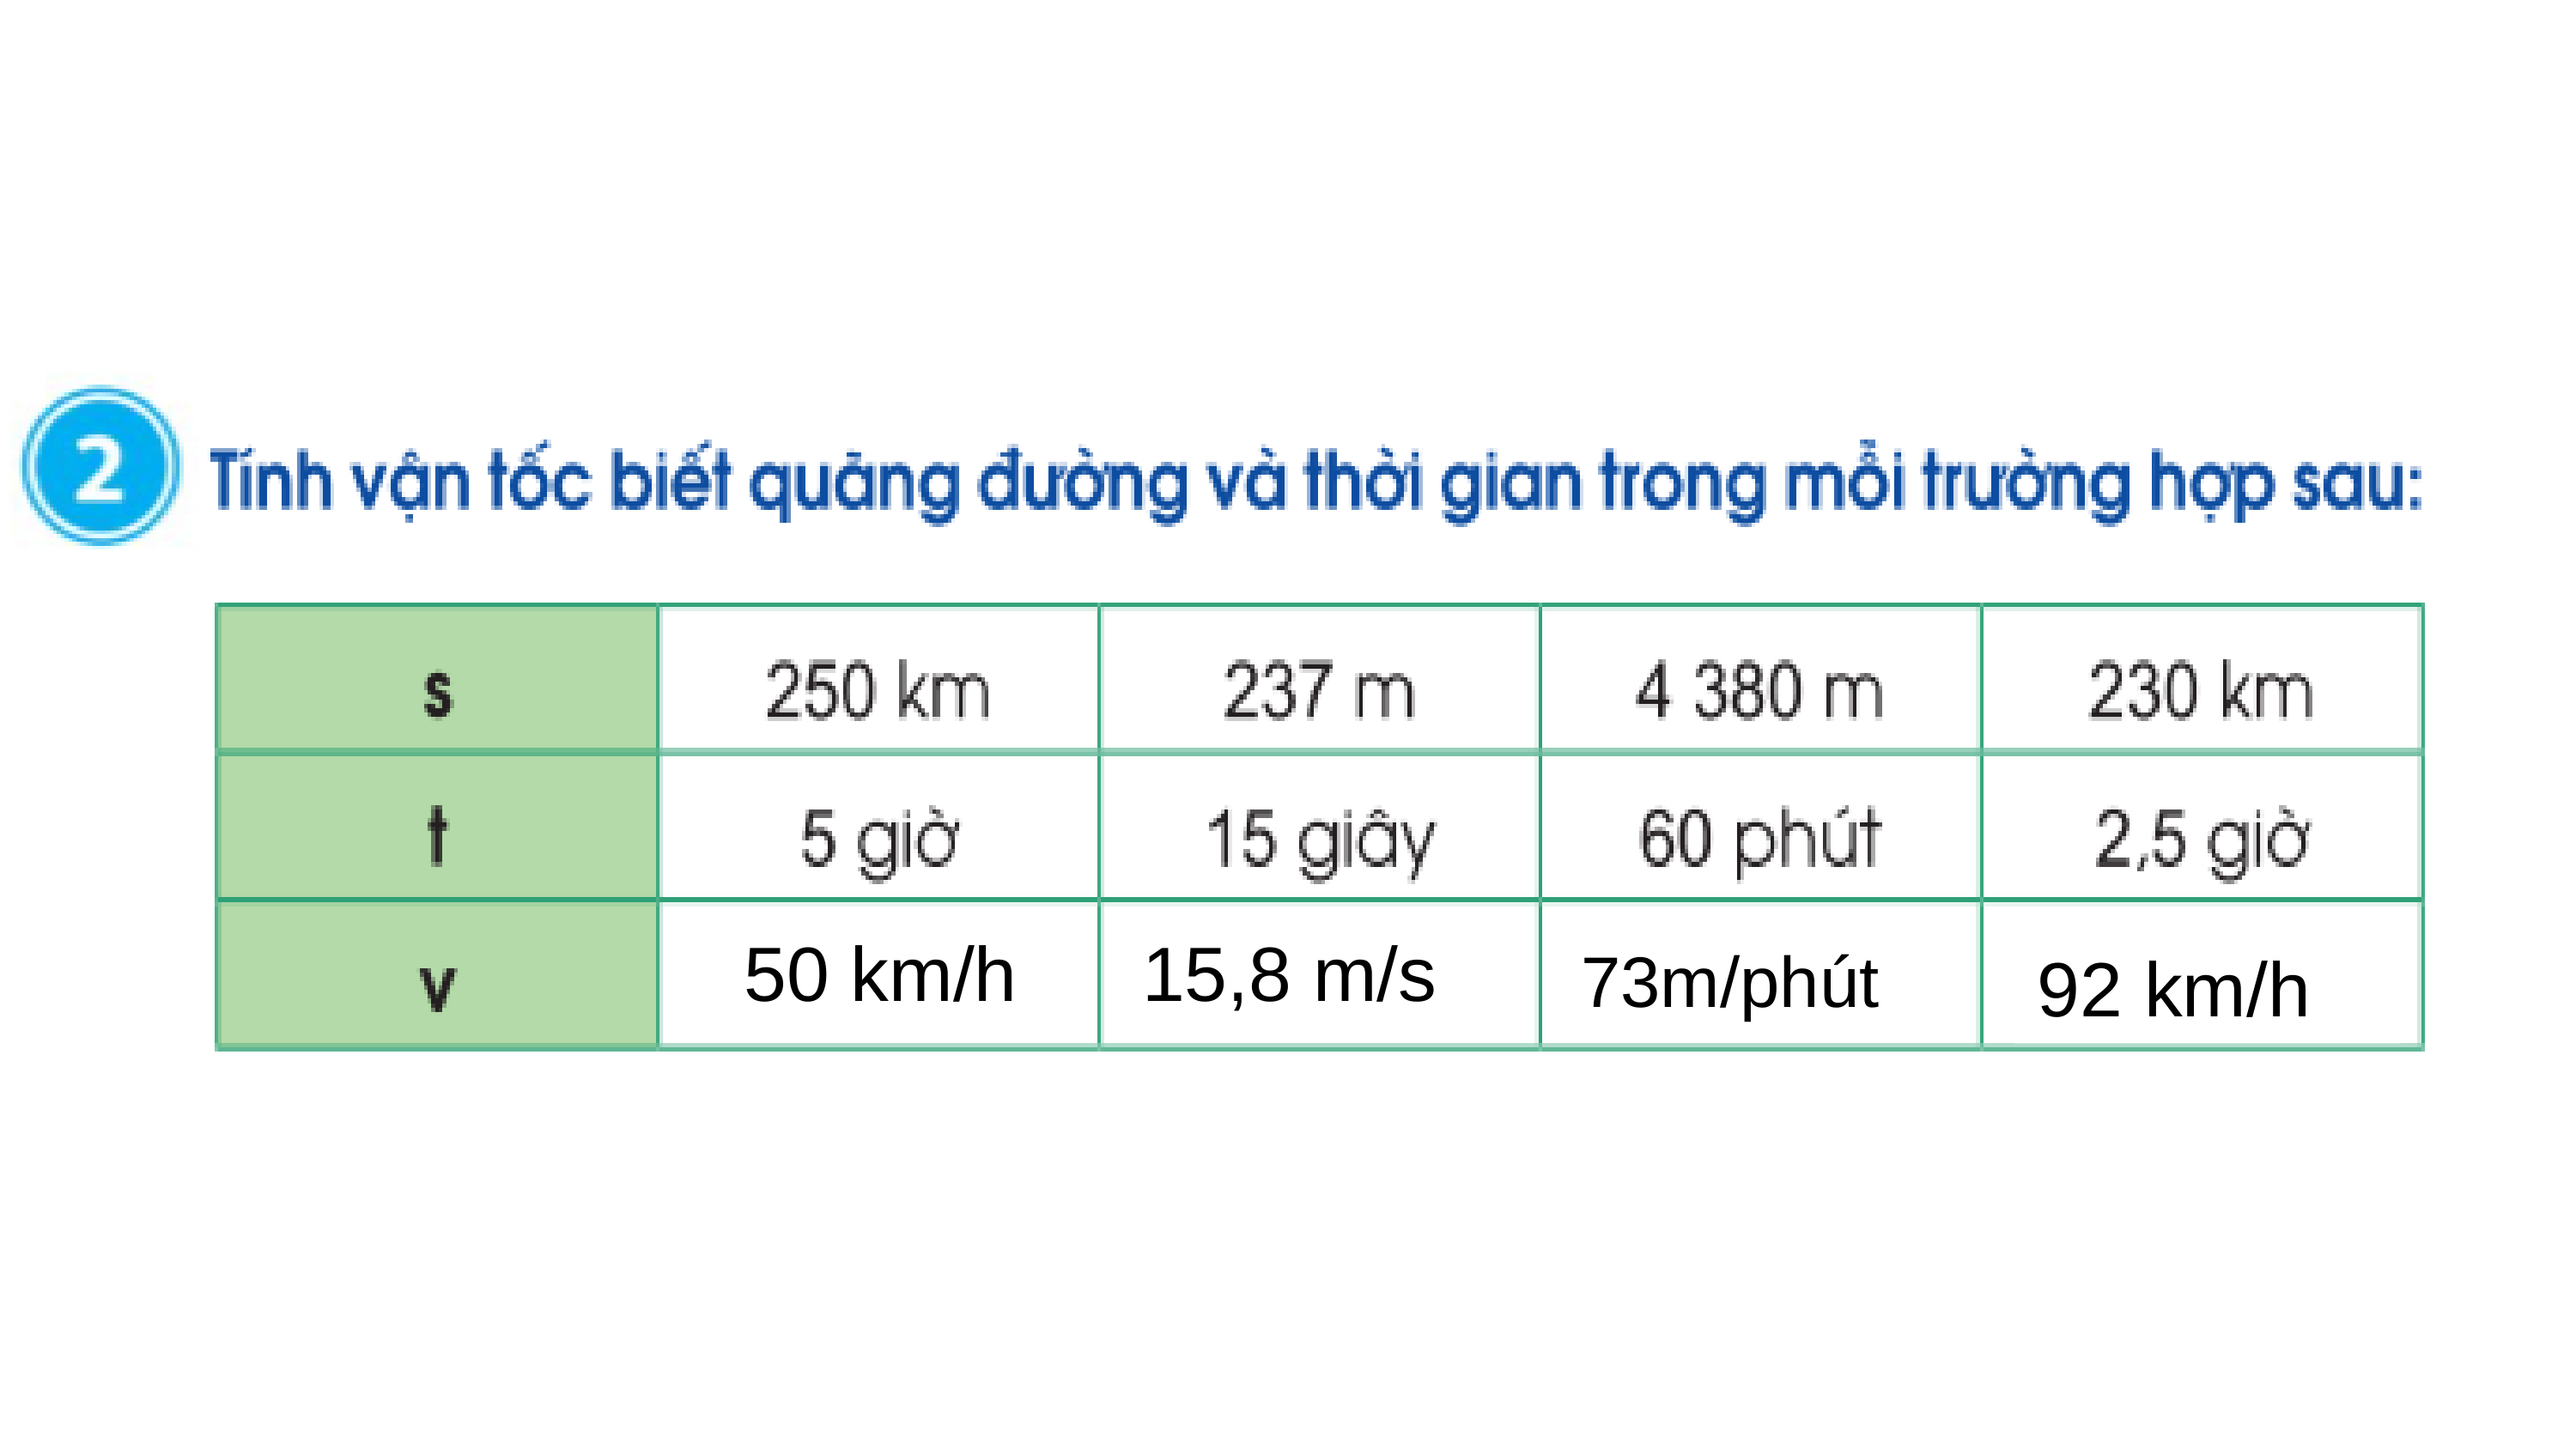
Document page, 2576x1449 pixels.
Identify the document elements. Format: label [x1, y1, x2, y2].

picture [0, 370, 199, 554]
list [2, 360, 2493, 1070]
